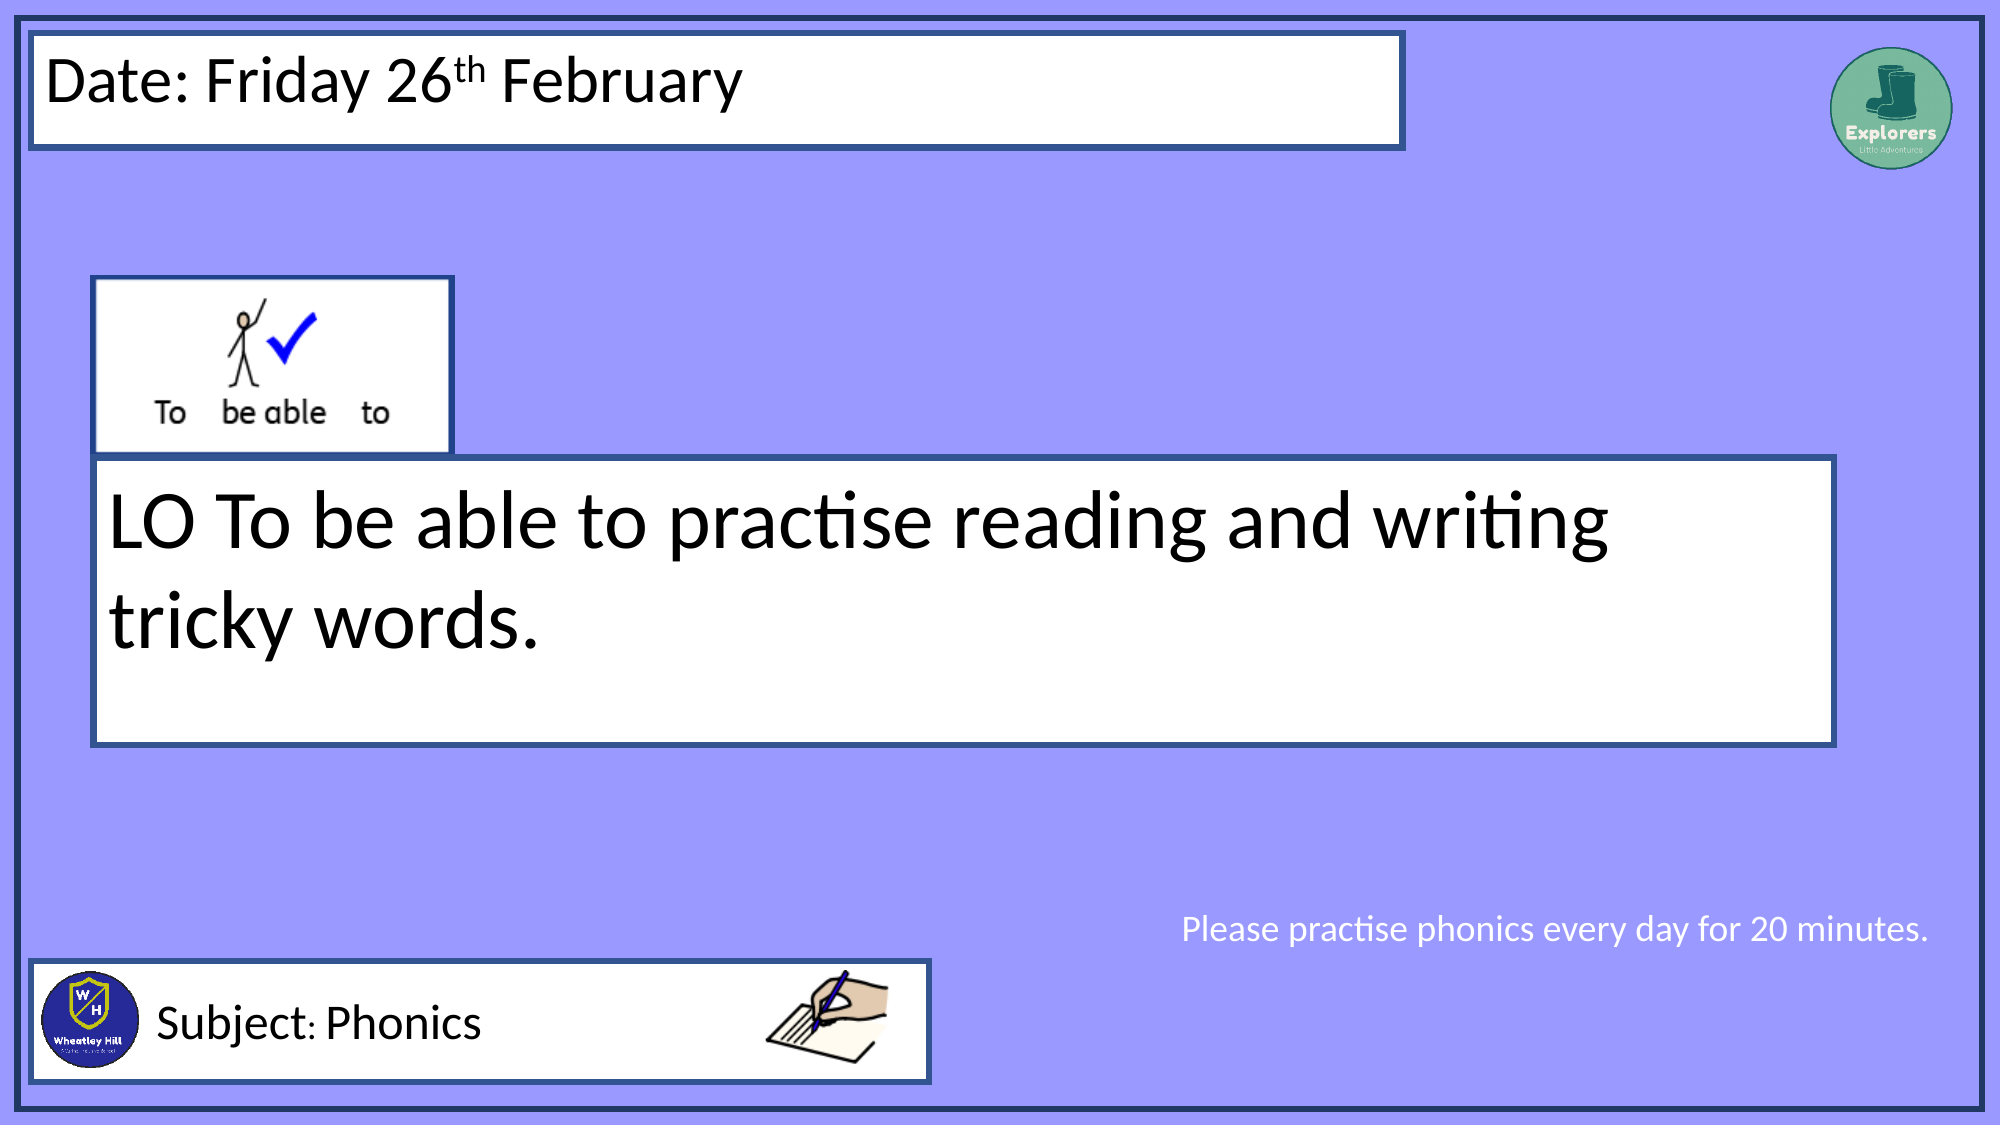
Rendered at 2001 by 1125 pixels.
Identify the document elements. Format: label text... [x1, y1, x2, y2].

text_box [92, 456, 1835, 746]
text_box [16, 17, 1983, 1110]
picture [1799, 16, 1983, 200]
text_box LO To be able to practise reading and writing tricky words. [93, 457, 1805, 673]
text_box [30, 960, 930, 1083]
picture [762, 970, 899, 1076]
text_box Subject: Phonics [141, 981, 762, 1057]
text_box Date: Friday 26th February [31, 27, 1479, 123]
picture [41, 971, 139, 1068]
text_box Please practise phonics every day for 20 minutes. [1166, 896, 2000, 957]
text_box [30, 32, 1403, 149]
picture [90, 275, 455, 457]
